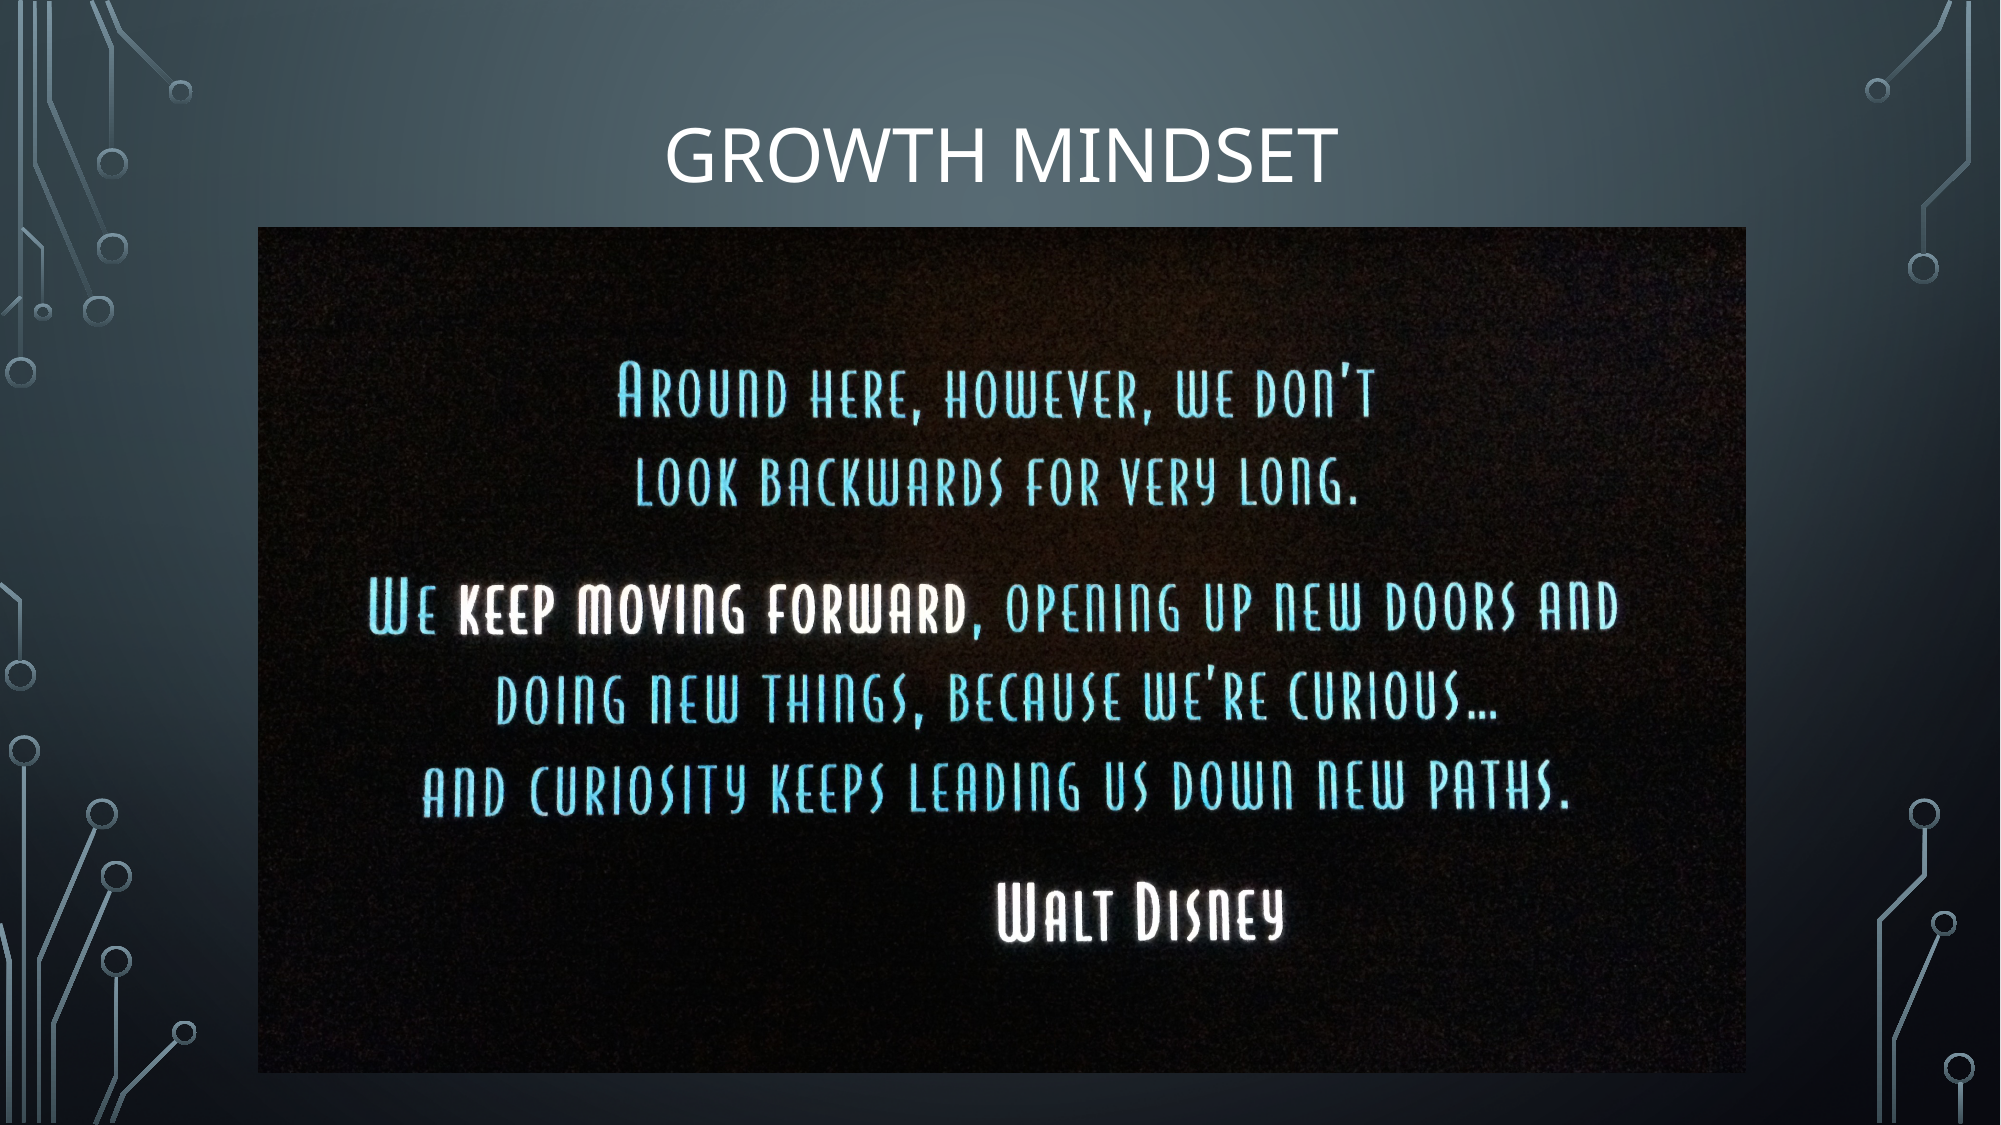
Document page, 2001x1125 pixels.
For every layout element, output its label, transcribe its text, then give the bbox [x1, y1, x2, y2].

picture [257, 227, 1746, 1073]
title Growth Mindset [189, 37, 1815, 280]
